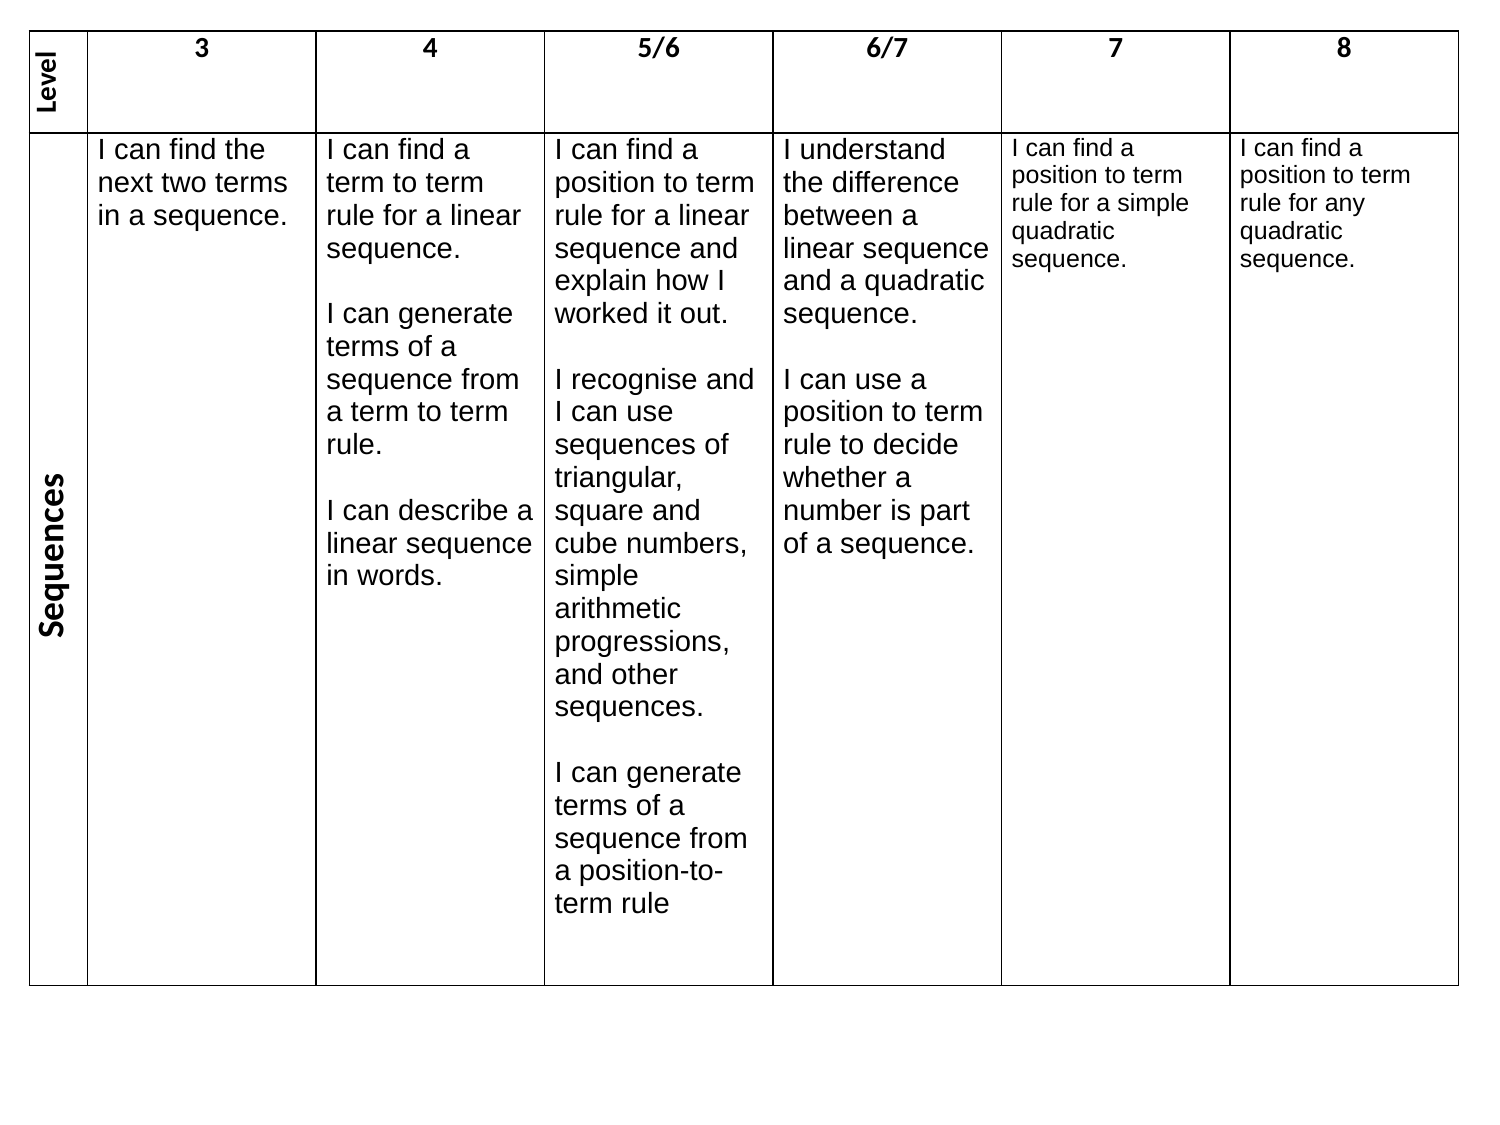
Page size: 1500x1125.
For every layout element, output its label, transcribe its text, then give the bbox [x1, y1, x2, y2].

table_cell I can find a position to term rule for a simple quadratic sequence. [1002, 134, 1229, 985]
table_header 5/6 [545, 32, 772, 132]
table_header 7 [1002, 32, 1229, 132]
table_cell I understand the difference between a linear sequence and a quadratic sequence. I can use a position to term rule to decide whether a number is part of a sequence. [774, 134, 1001, 985]
table_header 6/7 [774, 32, 1001, 132]
table_cell I can find a position to term rule for a linear sequence and explain how I worked it out. I recognise and I can use sequences of triangular, square and cube numbers, simple arithmetic progressions, and other sequences. I can generate terms of a sequence from a position-to-term rule [545, 134, 772, 985]
table_cell Sequences [30, 134, 87, 985]
table_cell I can find a term to term rule for a linear sequence. I can generate terms of a sequence from a term to term rule. I can describe a linear sequence in words. [317, 134, 544, 985]
table_header 8 [1231, 32, 1458, 132]
table_cell I can find a position to term rule for any quadratic sequence. [1231, 134, 1458, 985]
table_header 4 [317, 32, 544, 132]
table_header 3 [88, 32, 315, 132]
table_cell I can find the next two terms in a sequence. [88, 134, 315, 985]
table_header Level [30, 32, 87, 132]
